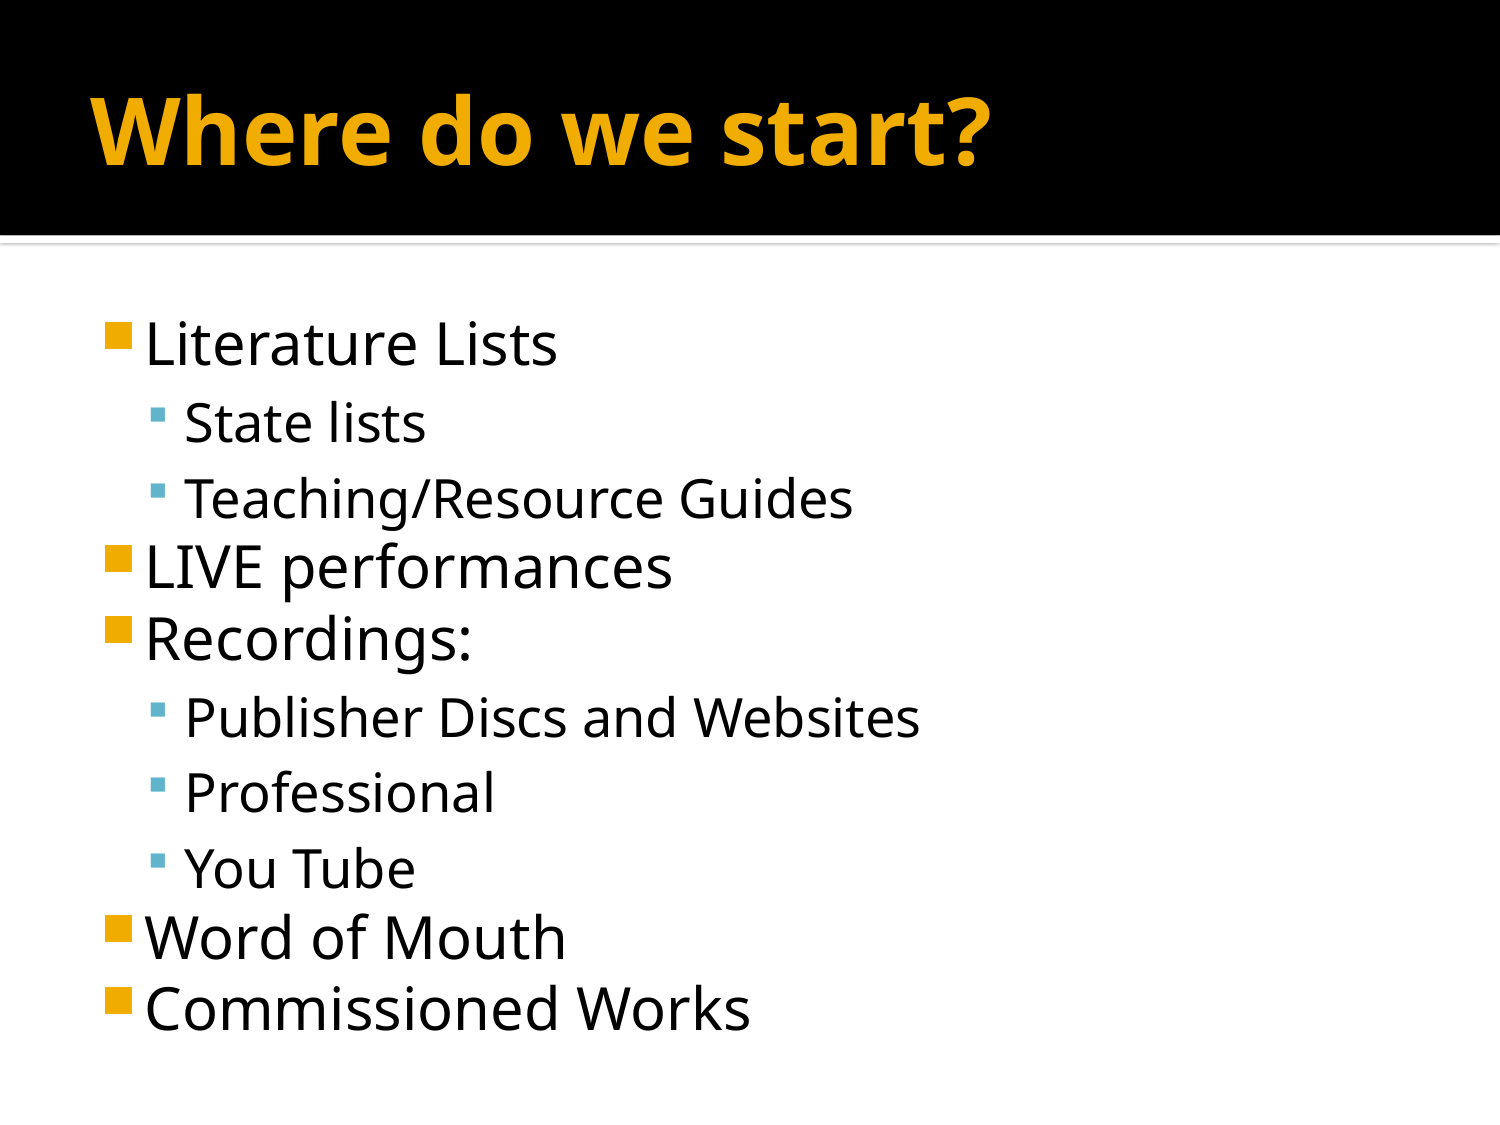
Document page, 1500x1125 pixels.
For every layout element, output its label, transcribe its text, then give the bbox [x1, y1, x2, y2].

list Literature Lists State lists Teaching/Resource Guides LIVE performances Recordings: Publisher Discs and Websites Professional You Tube Word of Mouth Commissioned Works [75, 291, 1425, 1050]
title Where do we start? [75, 25, 1425, 231]
